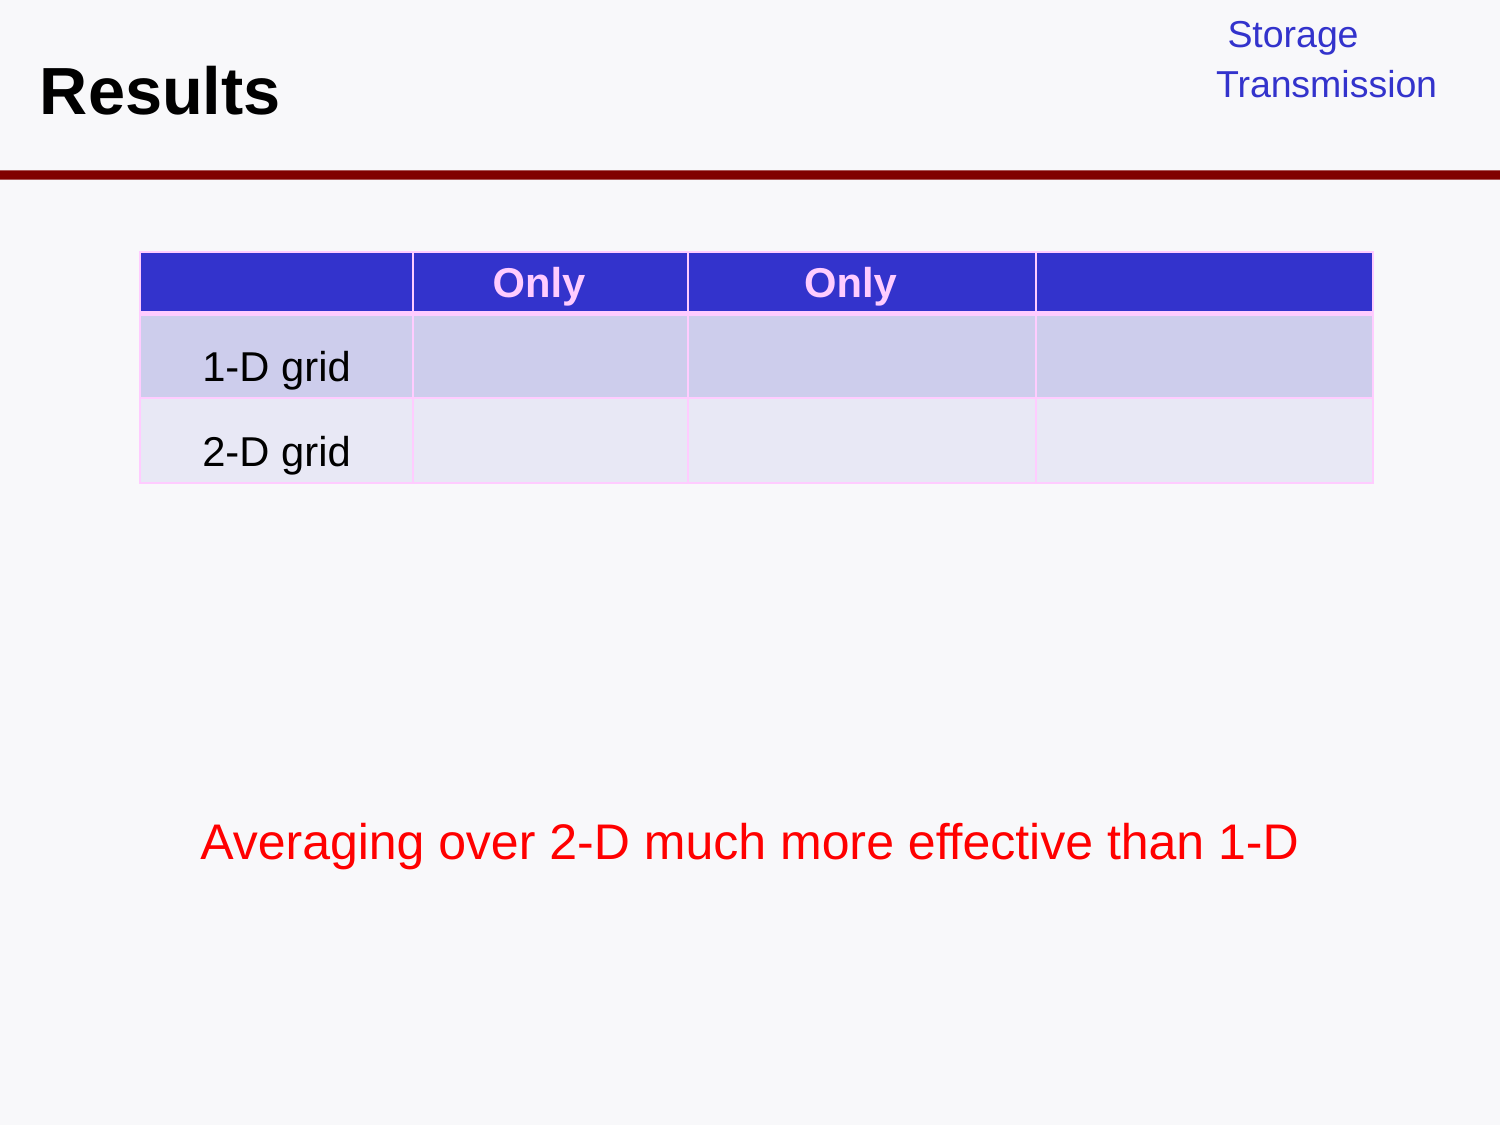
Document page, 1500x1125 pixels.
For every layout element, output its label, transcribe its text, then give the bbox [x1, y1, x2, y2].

text_box Averaging over 2-D much more effective than 1-D [112, 711, 1388, 912]
